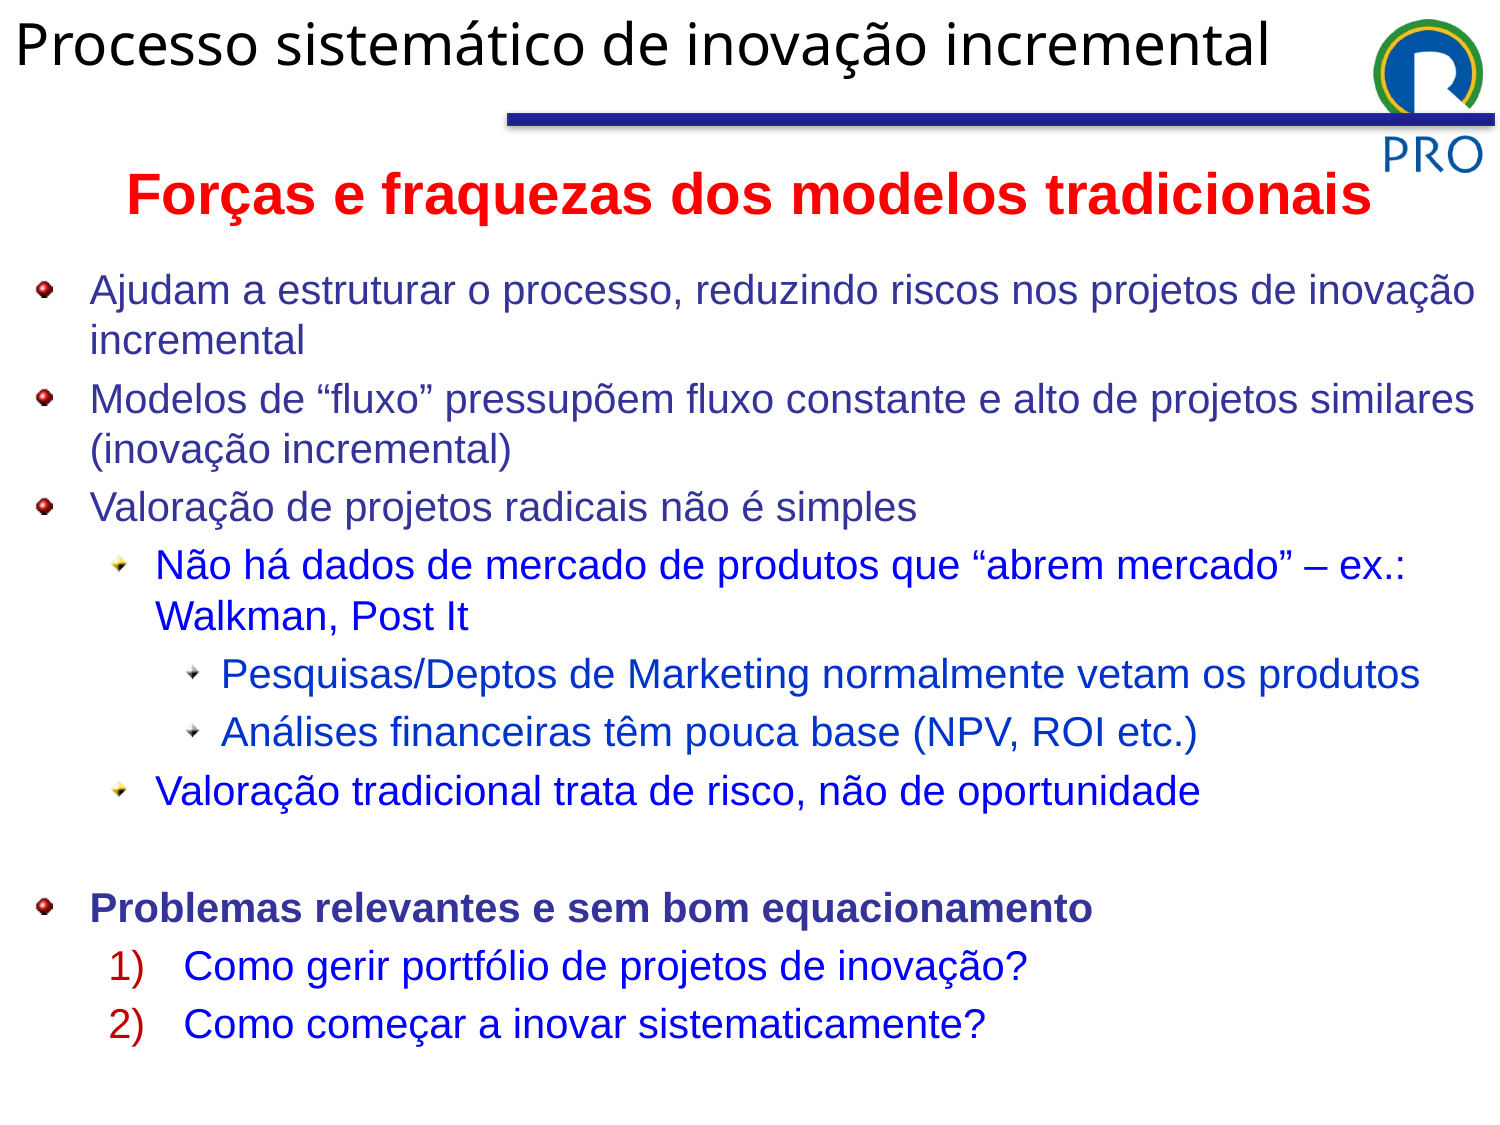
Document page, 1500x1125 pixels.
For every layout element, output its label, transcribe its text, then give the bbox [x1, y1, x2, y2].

picture [33, 278, 53, 298]
text_box Forças e fraquezas dos modelos tradicionais [0, 149, 1500, 234]
picture [33, 495, 53, 515]
picture [33, 895, 53, 915]
text_box Processo sistemático de inovação incremental [0, 0, 1365, 85]
picture [183, 662, 201, 681]
picture [1373, 19, 1483, 113]
picture [108, 778, 129, 799]
picture [1373, 126, 1483, 149]
picture [108, 552, 129, 574]
list Ajudam a estruturar o processo, reduzindo riscos nos projetos de inovação incremental Modelos de “fluxo” pressupõem fluxo constante e alto de projetos similares (inovação incremental) Valoração de projetos radicais não é simples Não há dados de mercado de produtos que “abrem mercado” – ex.: Walkman, Post It Pesquisas/Deptos de Marketing normalmente vetam os produtos Análises financeiras têm pouca base (NPV, ROI etc.) Valoração tradicional trata de risco, não de oportunidade Problemas relevantes e sem bom equacionamento Como gerir portfólio de projetos de inovação? Como começar a inovar sistematicamente? [17, 255, 1500, 1076]
picture [183, 721, 201, 739]
text_box [507, 113, 1495, 126]
picture [33, 386, 53, 406]
